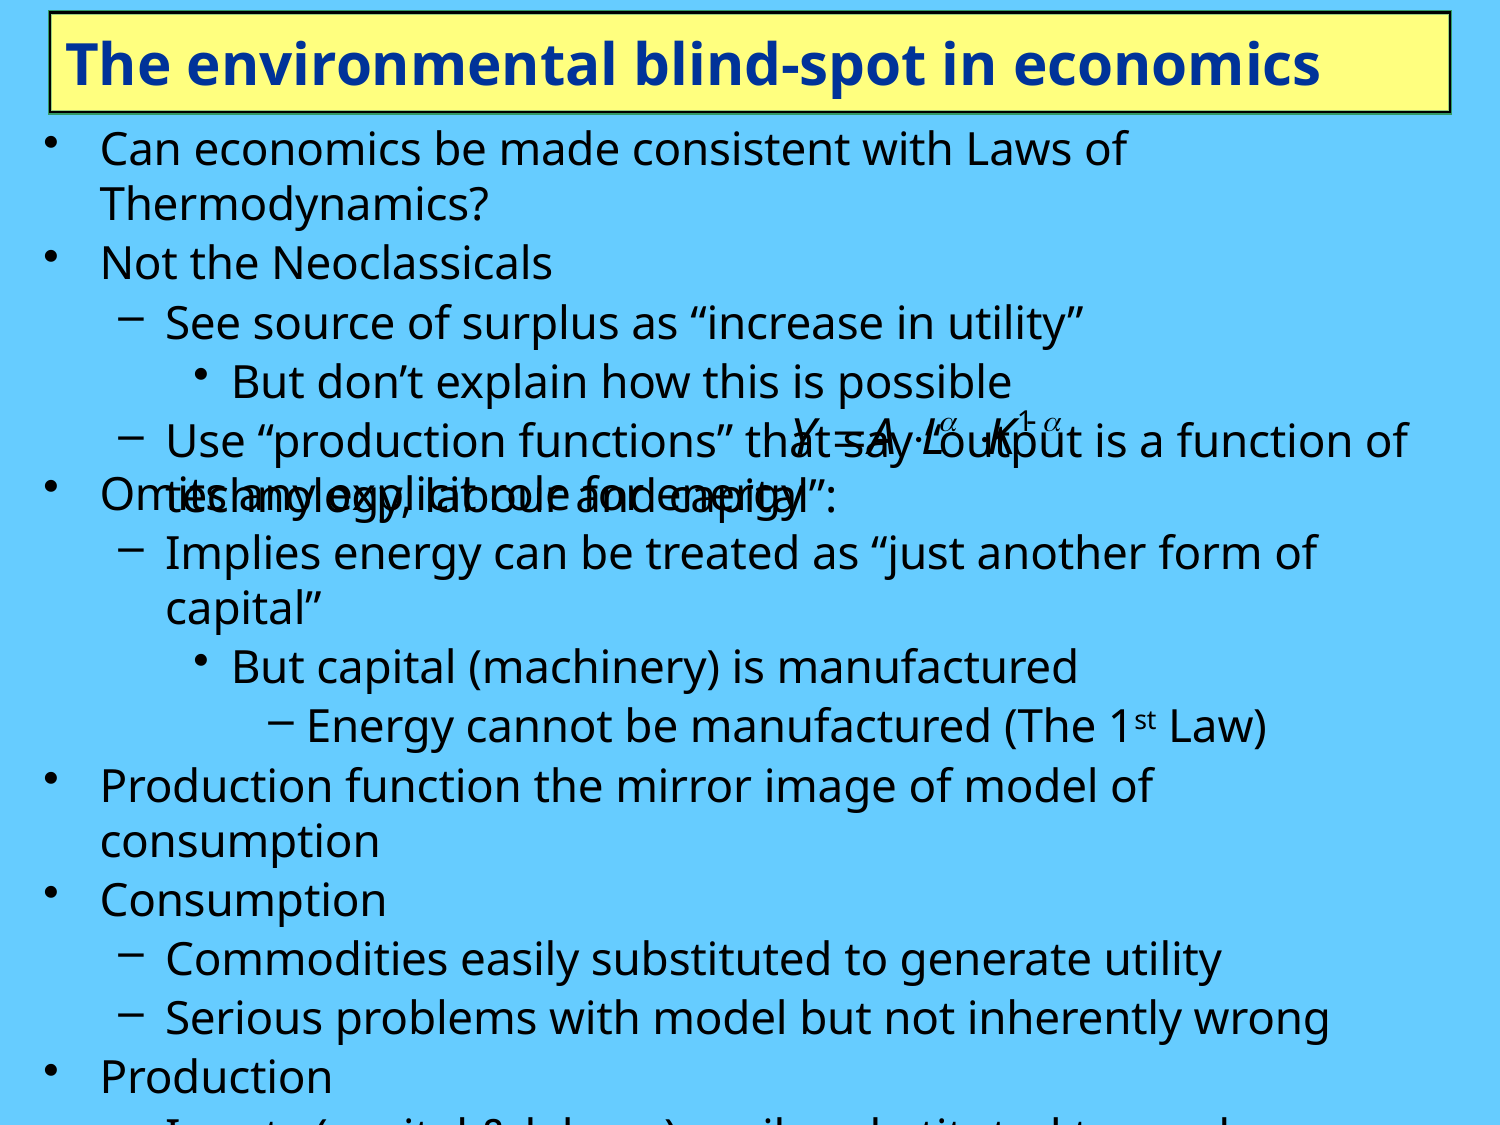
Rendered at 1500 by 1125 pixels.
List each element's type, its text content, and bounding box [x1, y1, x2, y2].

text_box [783, 399, 1072, 463]
text_box Omits any explicit role for energy Implies energy can be treated as “just another form of capital” But capital (machinery) is manufactured Energy cannot be manufactured (The 1st Law) Production function the mirror image of model of consumption Consumption Commodities easily substituted to generate utility Serious problems with model but not inherently wrong Production Inputs (capital & labour) easily substituted to produce output Inherently wrong: cannot substitute capital & labour for energy [37, 457, 1438, 1113]
list Can economics be made consistent with Laws of Thermodynamics? Not the Neoclassicals See source of surplus as “increase in utility” But don’t explain how this is possible Use “production functions” that say “output is a function of technology, labour and capital”: [37, 112, 1475, 425]
title The environmental blind-spot in economics [49, 11, 1451, 112]
